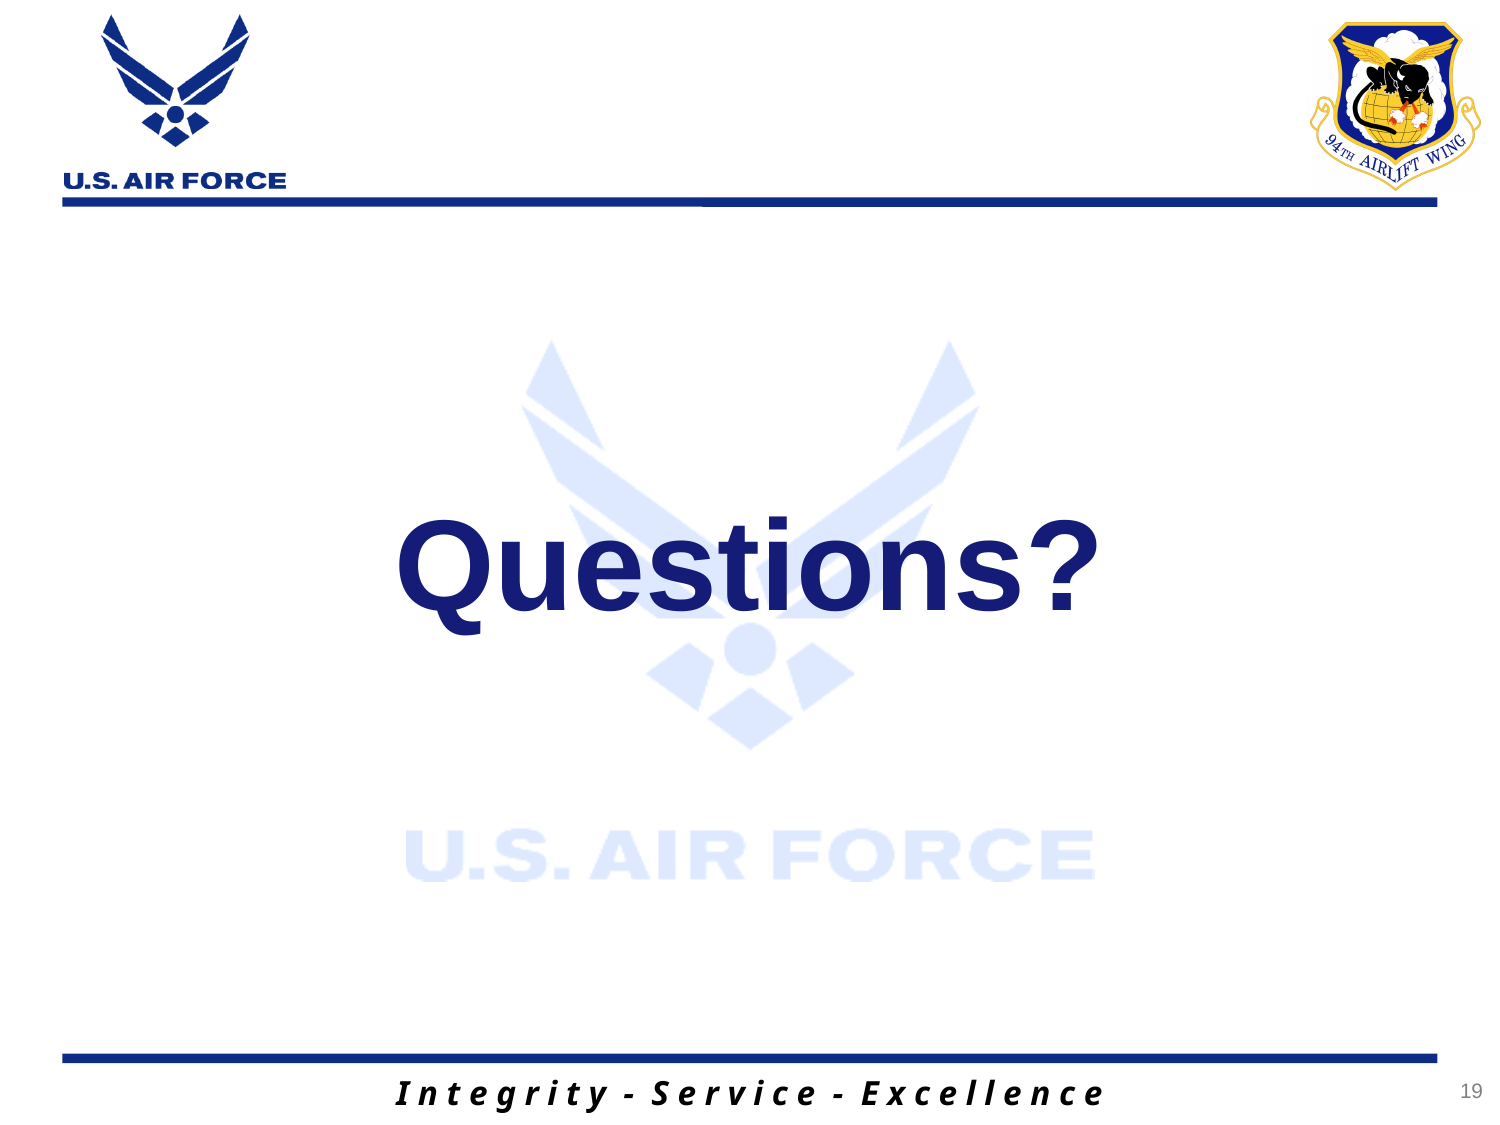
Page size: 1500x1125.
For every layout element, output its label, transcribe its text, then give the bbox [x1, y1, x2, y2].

slide_number 19 [1310, 1070, 1499, 1121]
list Questions? [54, 141, 1447, 1038]
picture [64, 14, 286, 141]
picture [1307, 22, 1481, 191]
